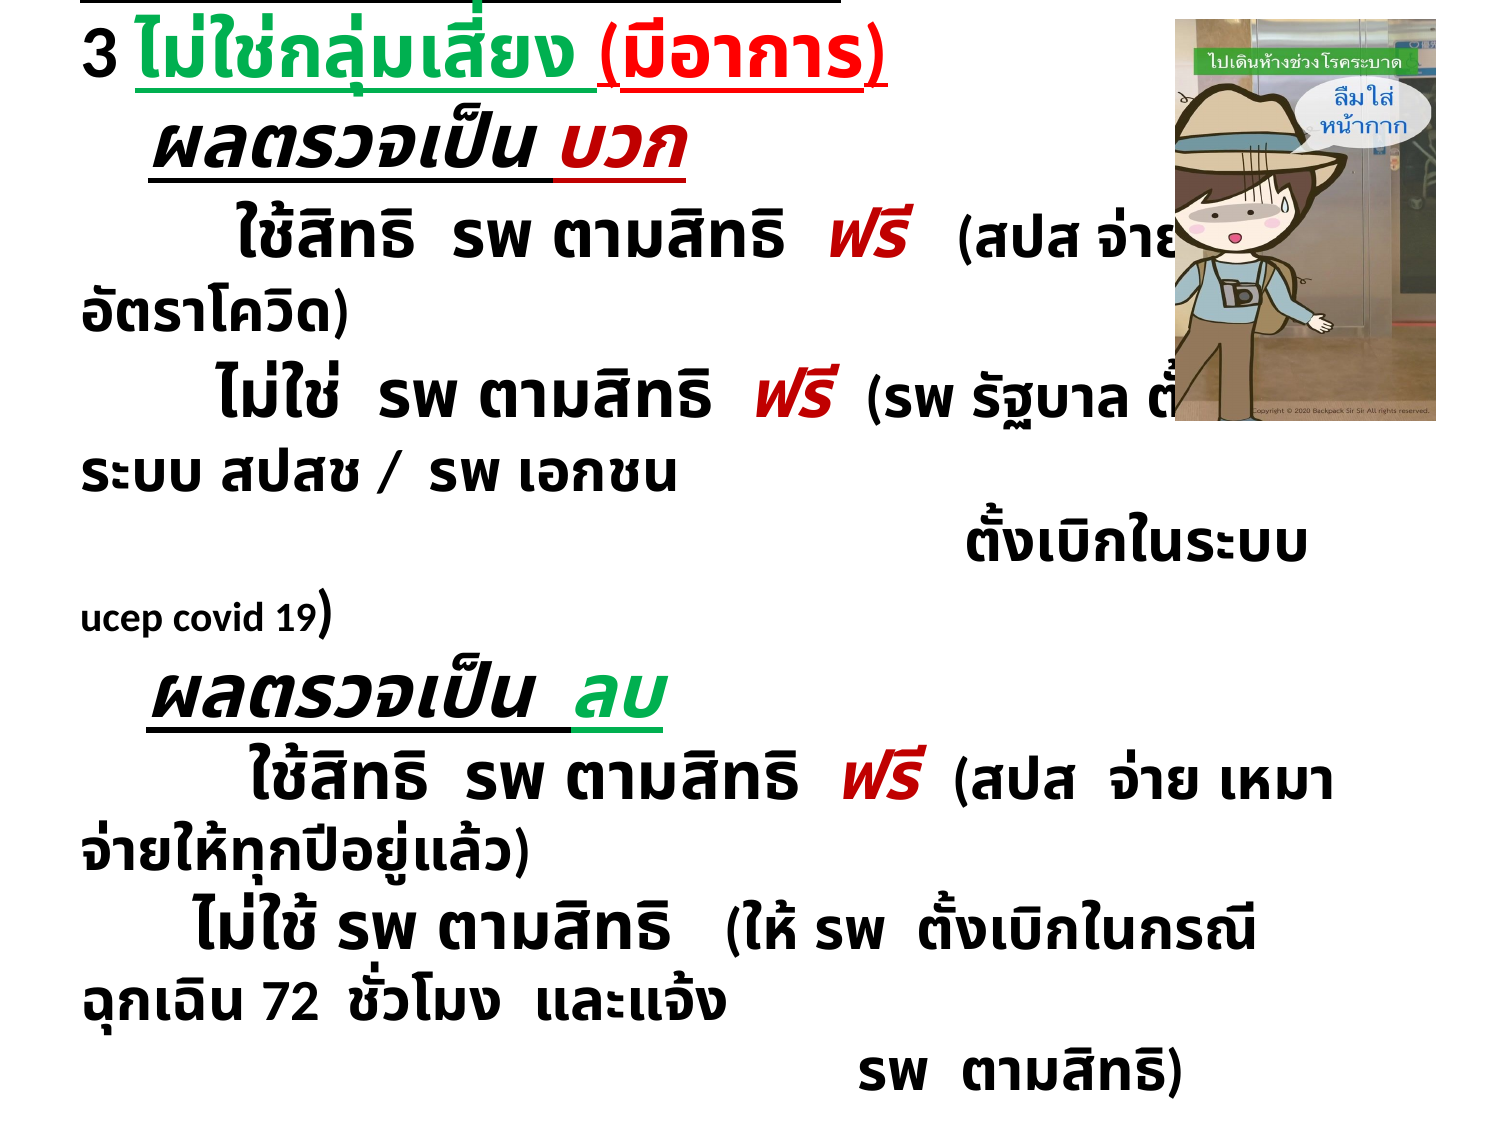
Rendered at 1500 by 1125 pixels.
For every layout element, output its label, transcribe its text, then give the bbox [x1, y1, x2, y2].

picture [1174, 18, 1436, 421]
title การบริการทางการแพทย์ 3 ไม่ใช่กลุ่มเสี่ยง (มีอาการ) ผลตรวจเป็น บวก ใช้สิทธิ รพ ตามสิทธิ ฟรี (สปส จ่าย รพ ในอัตราโควิด) ไม่ใช่ รพ ตามสิทธิ ฟรี (รพ รัฐบาล ตั้งเบิกในระบบ สปสช / รพ เอกชน ตั้งเบิกในระบบ ucep covid 19) ผลตรวจเป็น ลบ ใช้สิทธิ รพ ตามสิทธิ ฟรี (สปส จ่าย เหมาจ่ายให้ทุกปีอยู่แล้ว) ไม่ใช้ รพ ตามสิทธิ (ให้ รพ ตั้งเบิกในกรณี ฉุกเฉิน 72 ชั่วโมง และแจ้ง รพ ตามสิทธิ) [64, 30, 1415, 965]
